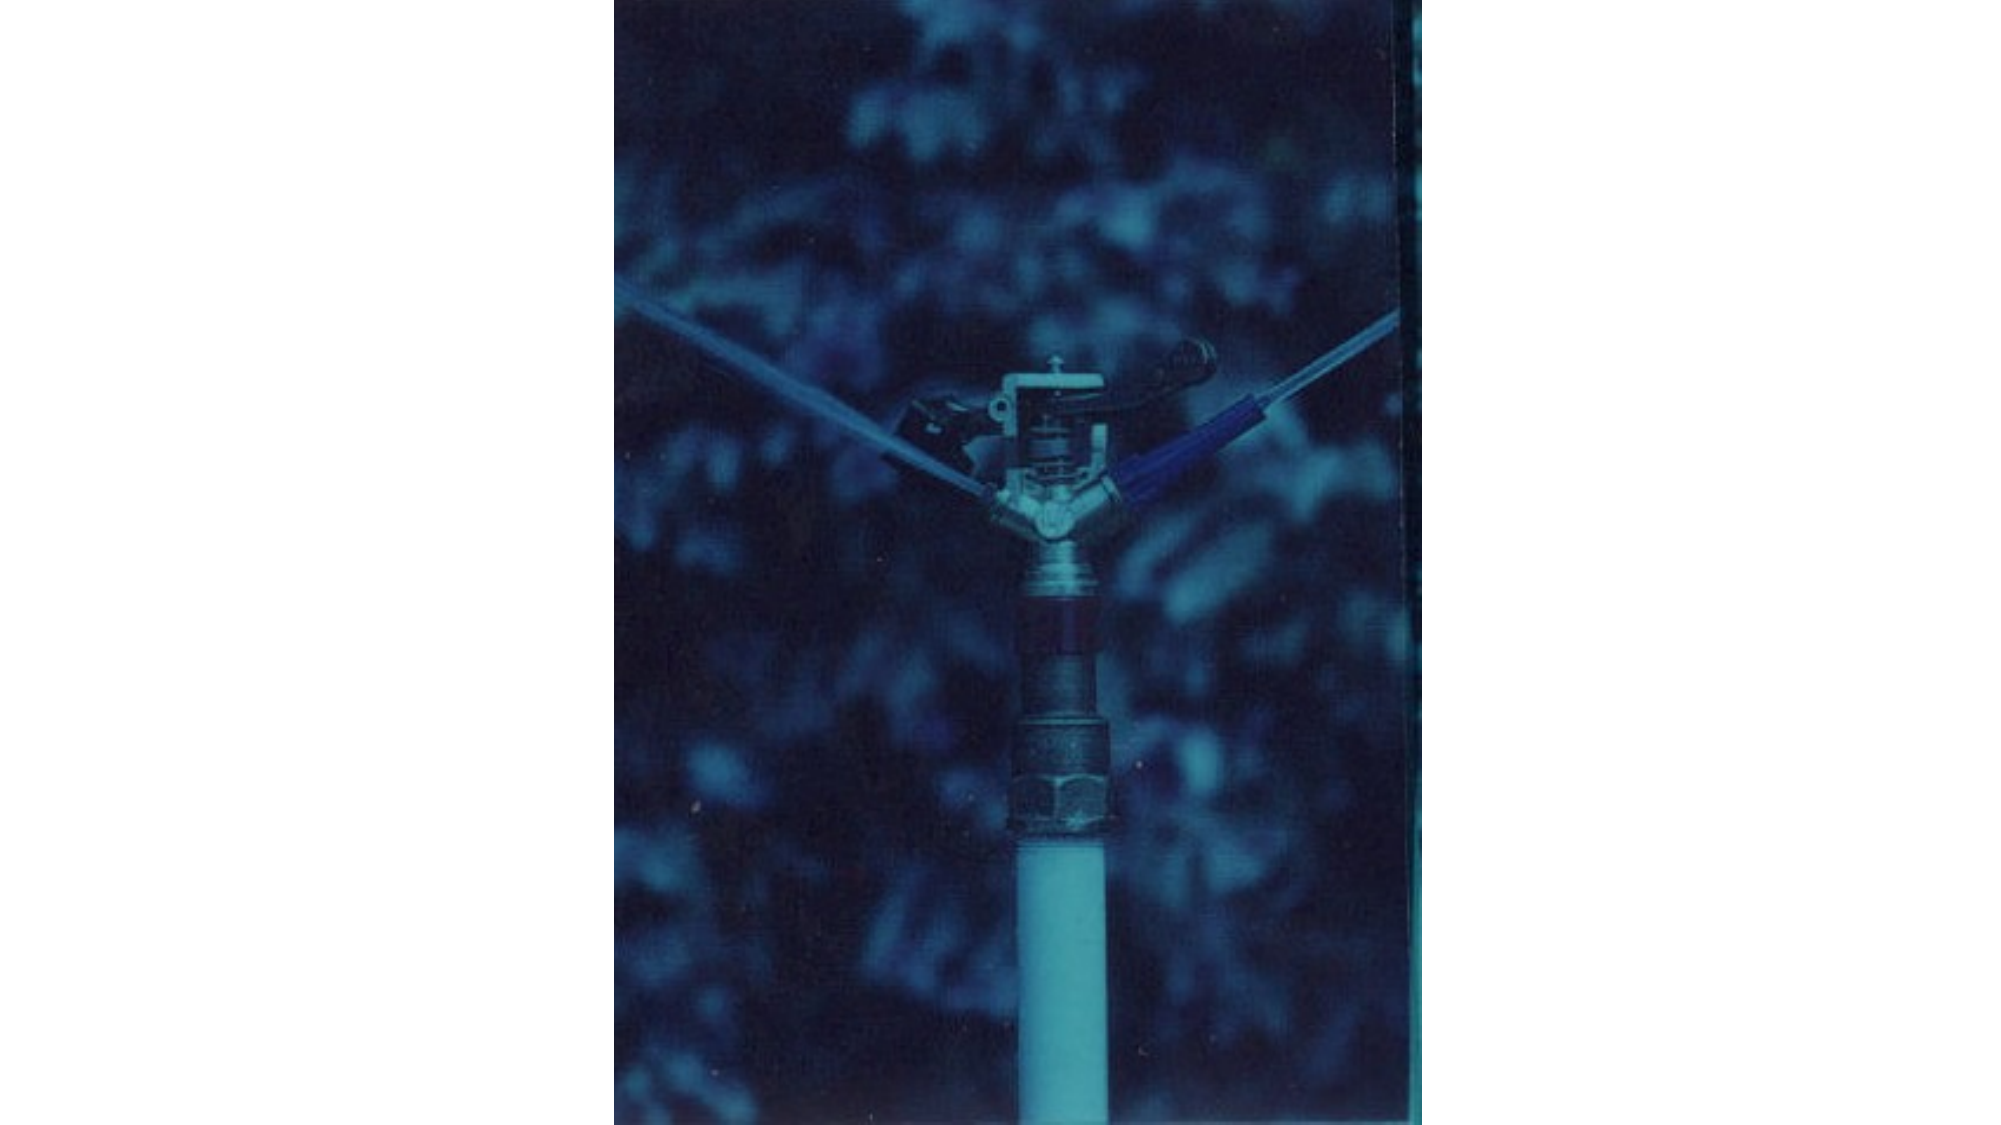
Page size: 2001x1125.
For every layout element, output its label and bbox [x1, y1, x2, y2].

list [614, 0, 1422, 1125]
